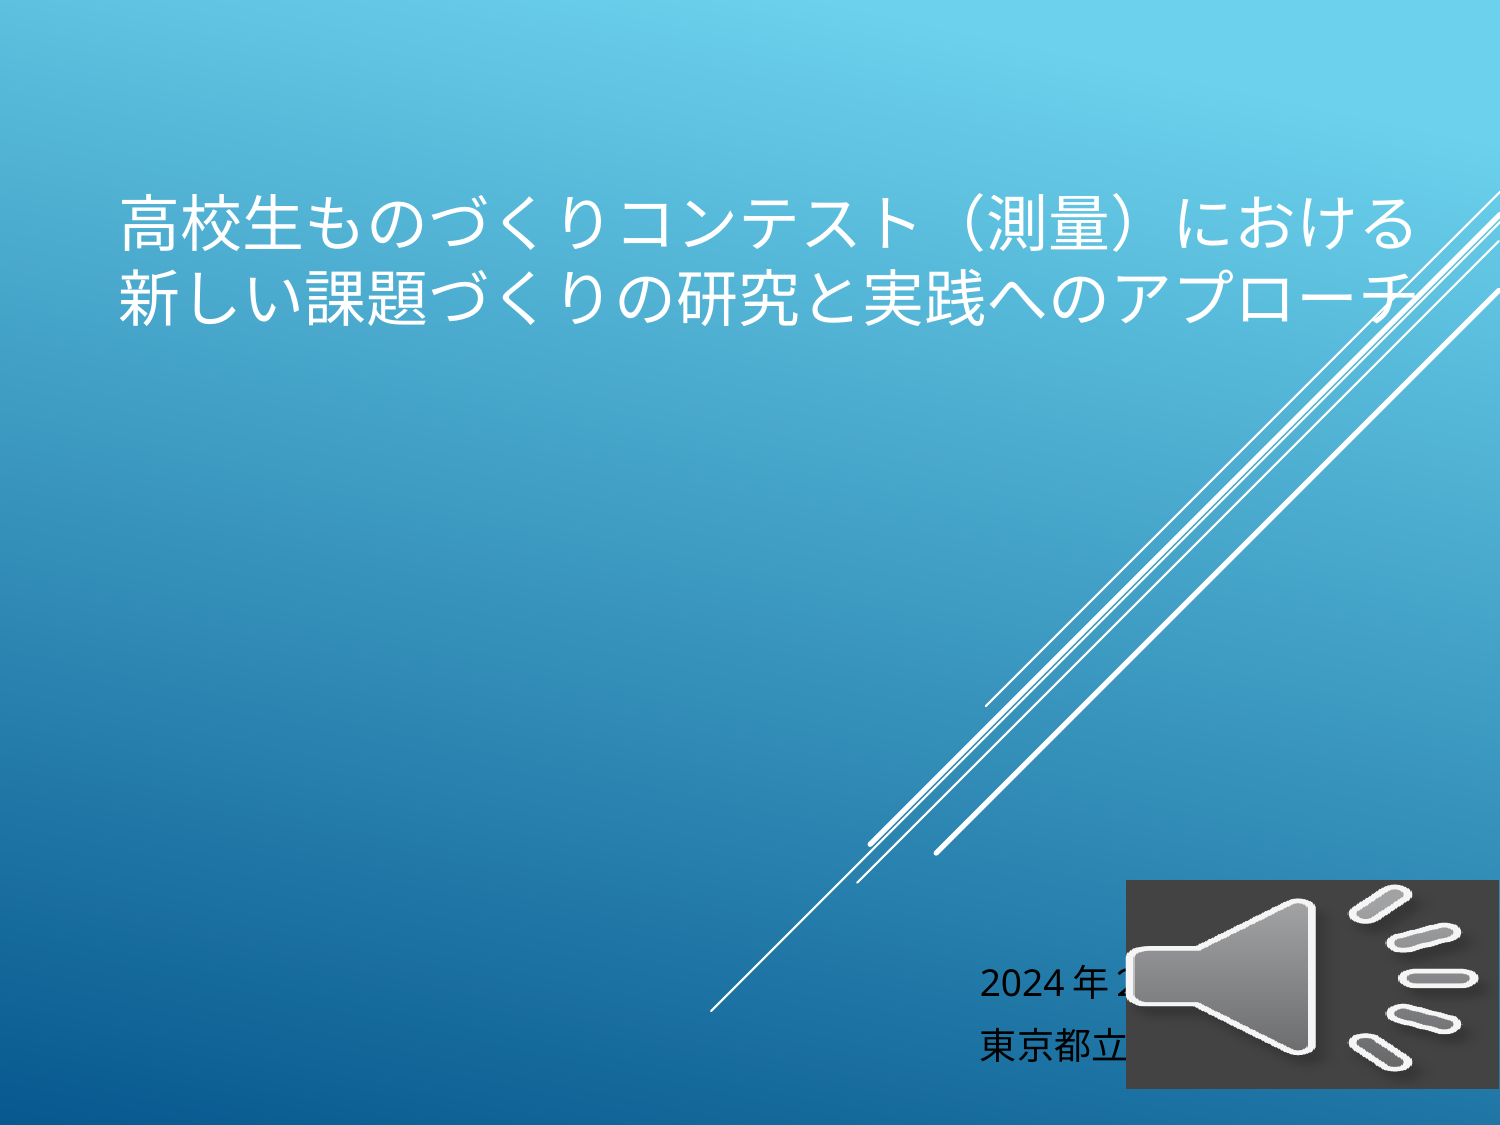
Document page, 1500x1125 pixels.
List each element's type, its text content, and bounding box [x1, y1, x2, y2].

text_box 高校生ものづくりコンテスト（測量）における新しい課題づくりの研究と実践へのアプローチ [103, 171, 1443, 347]
picture [1124, 878, 1500, 1091]
subtitle 2024年２月28日 東京都立葛西工科高等学校 [964, 888, 1124, 1089]
